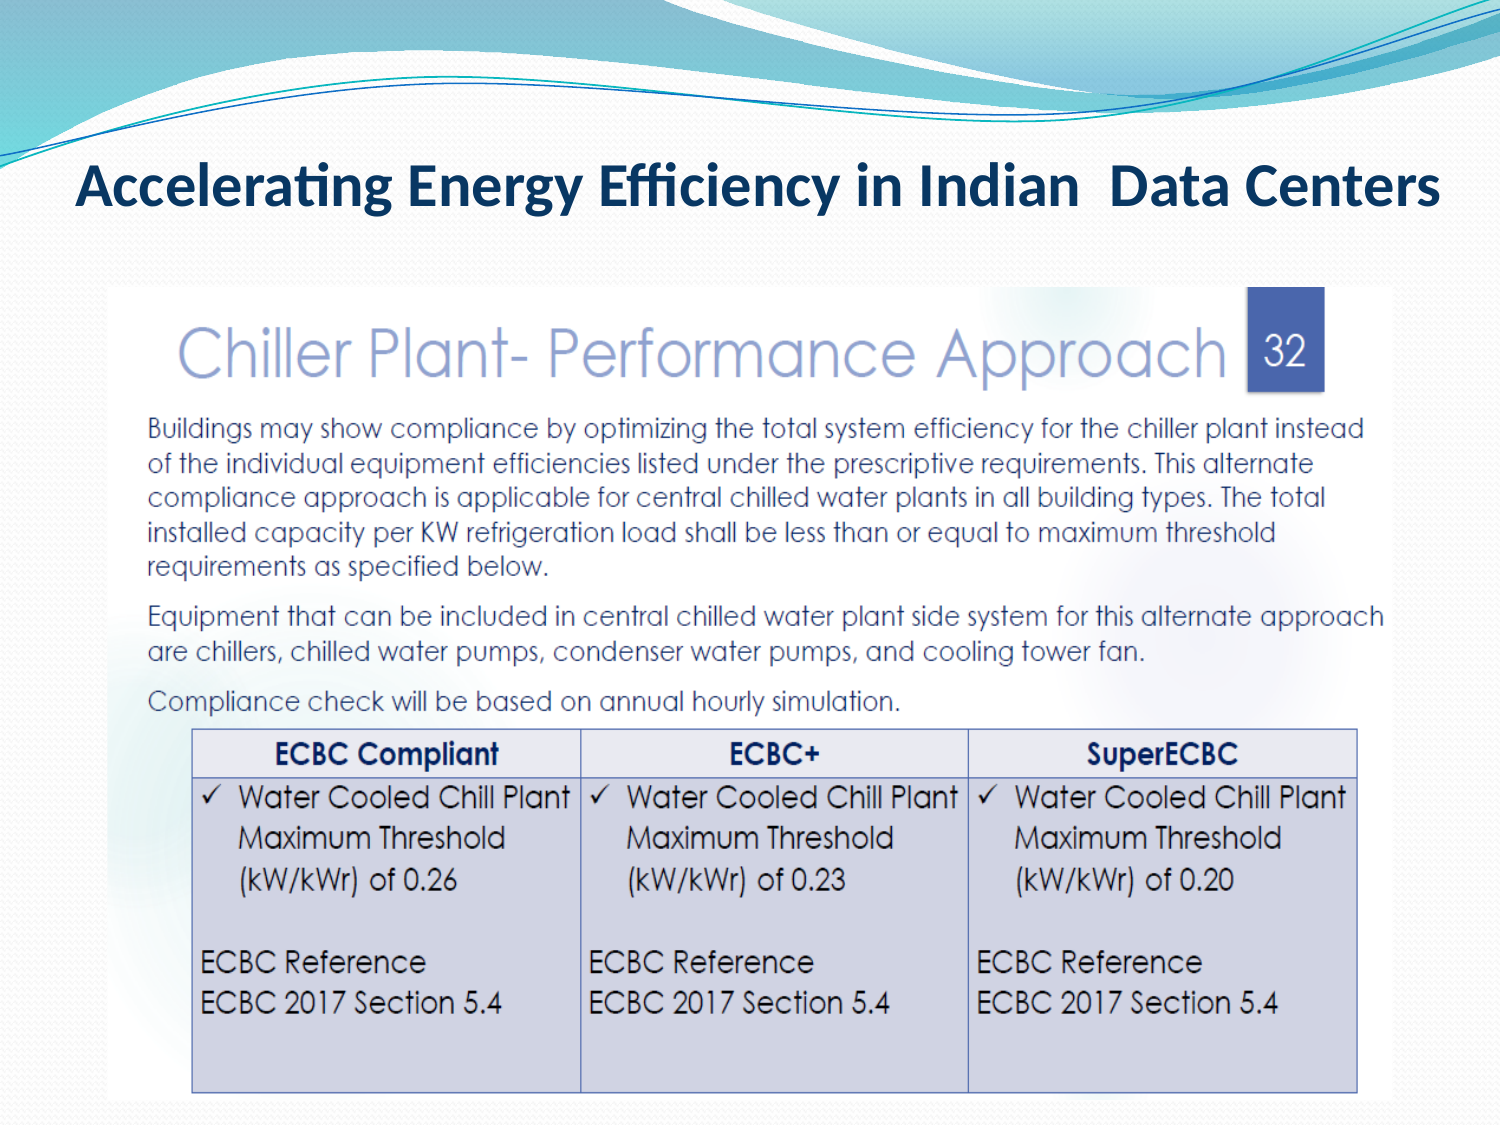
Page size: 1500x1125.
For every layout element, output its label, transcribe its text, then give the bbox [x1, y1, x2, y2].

picture [107, 287, 1393, 1100]
title Accelerating Energy Efficiency in Indian Data Centers [75, 137, 1479, 220]
